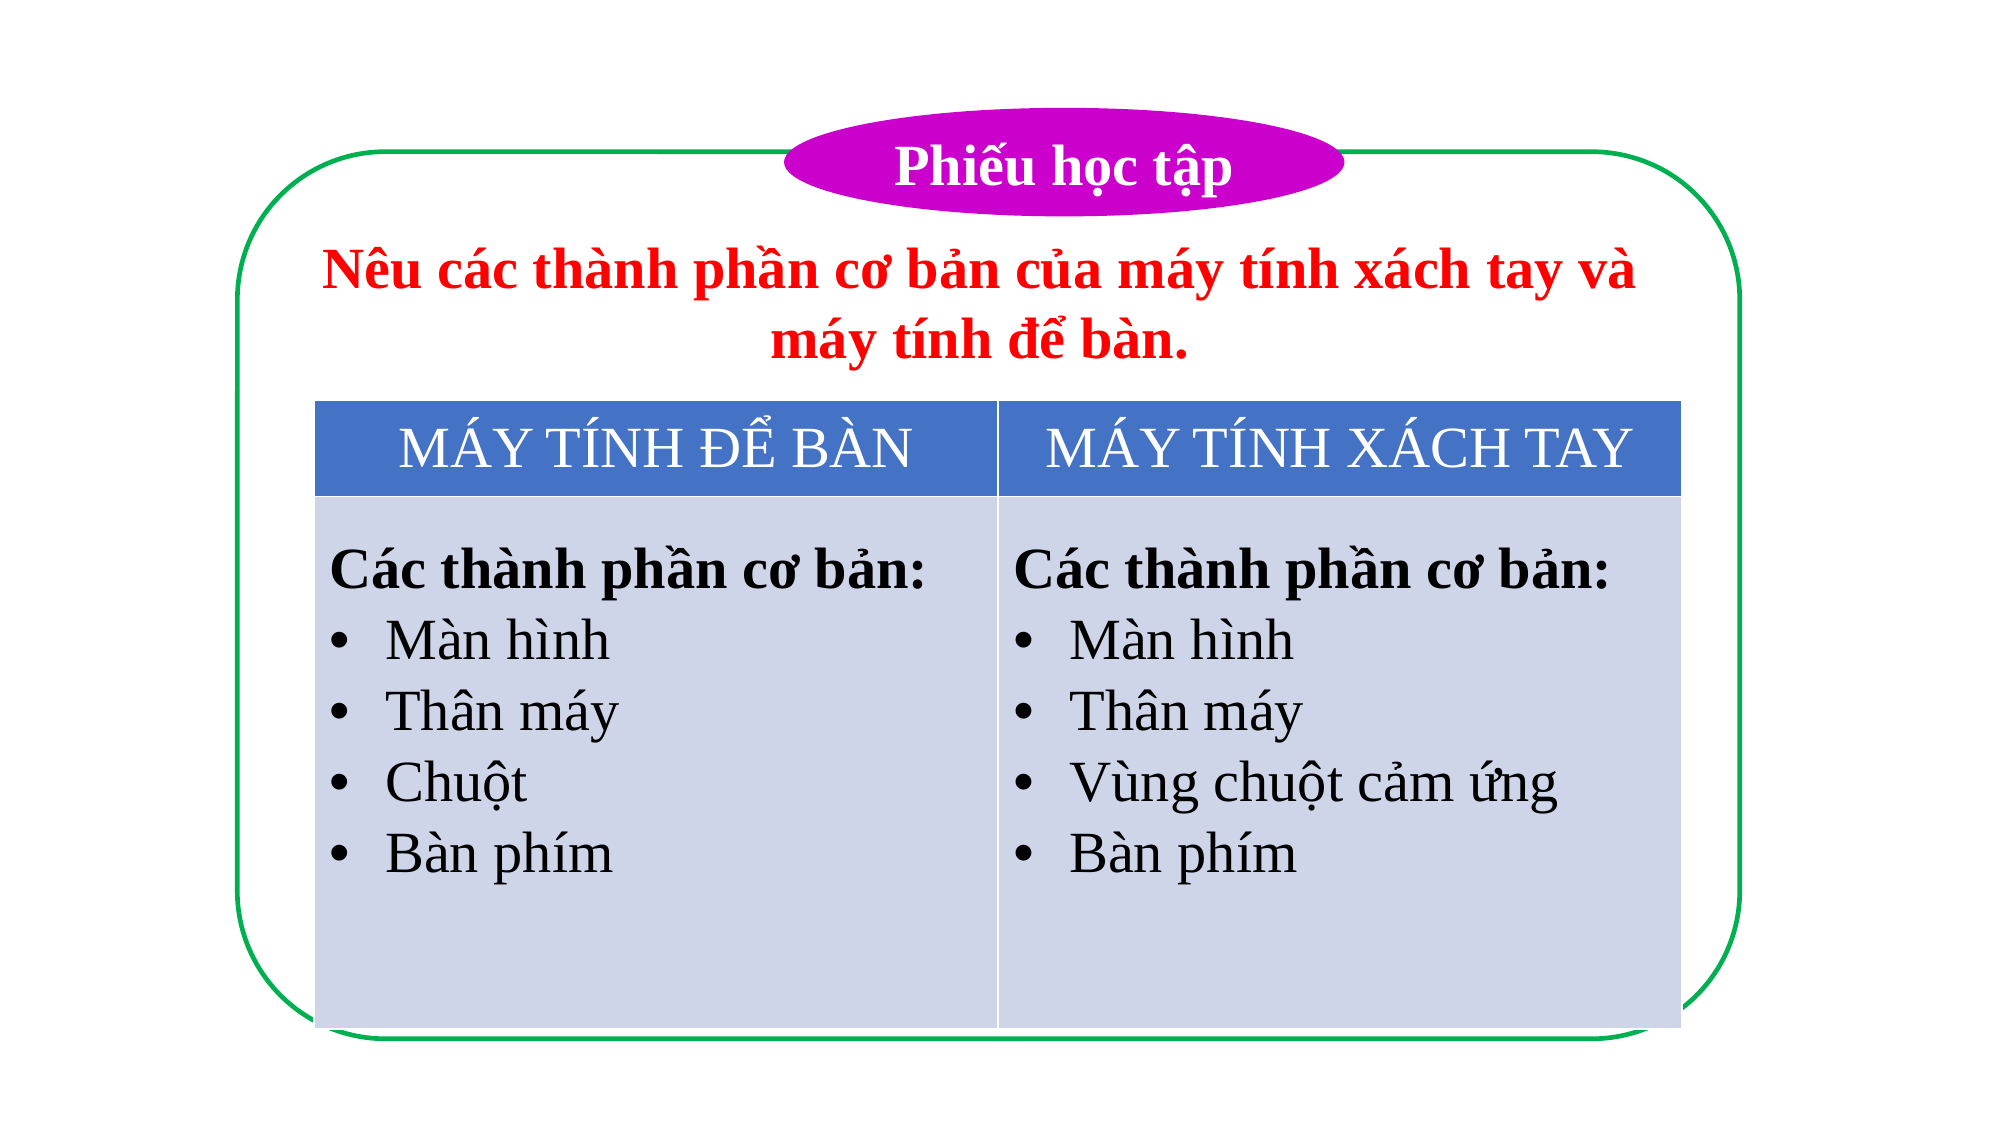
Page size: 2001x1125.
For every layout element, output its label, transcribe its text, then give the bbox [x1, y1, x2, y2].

table_cell Các thành phần cơ bản: Màn hình Thân máy Vùng chuột cảm ứng Bàn phím [999, 497, 1681, 1028]
text_box [236, 150, 1741, 1022]
text_box [332, 1030, 1645, 1040]
text_box Phiếu học tập [782, 106, 1346, 218]
table_header MÁY TÍNH XÁCH TAY [999, 401, 1681, 496]
table_cell Các thành phần cơ bản: Màn hình Thân máy Chuột Bàn phím [315, 497, 997, 1028]
text_box Nêu các thành phần cơ bản của máy tính xách tay và máy tính để bàn. [290, 222, 1670, 378]
table_header MÁY TÍNH ĐỂ BÀN [315, 401, 997, 496]
